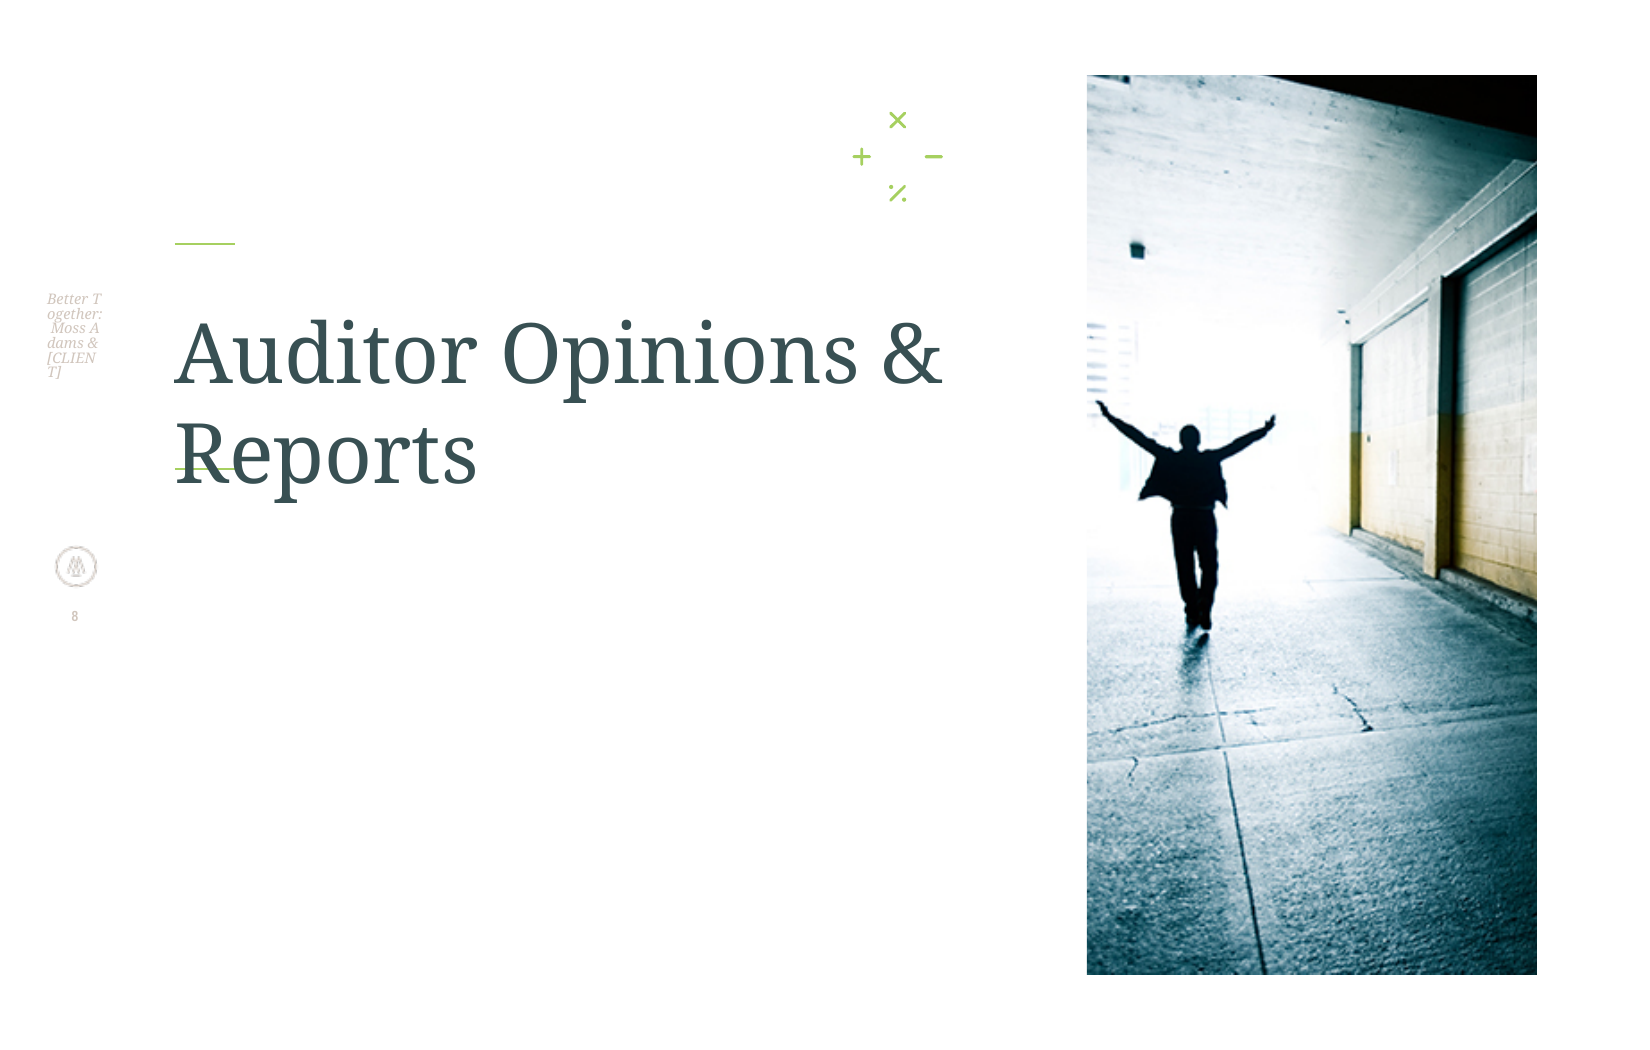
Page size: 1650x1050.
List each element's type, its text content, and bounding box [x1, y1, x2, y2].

footer Better Together: Moss Adams & [CLIENT] [47, 74, 103, 525]
slide_number 8 [47, 606, 103, 664]
list Auditor Opinions & Reports [174, 300, 955, 975]
picture [1086, 74, 1537, 975]
